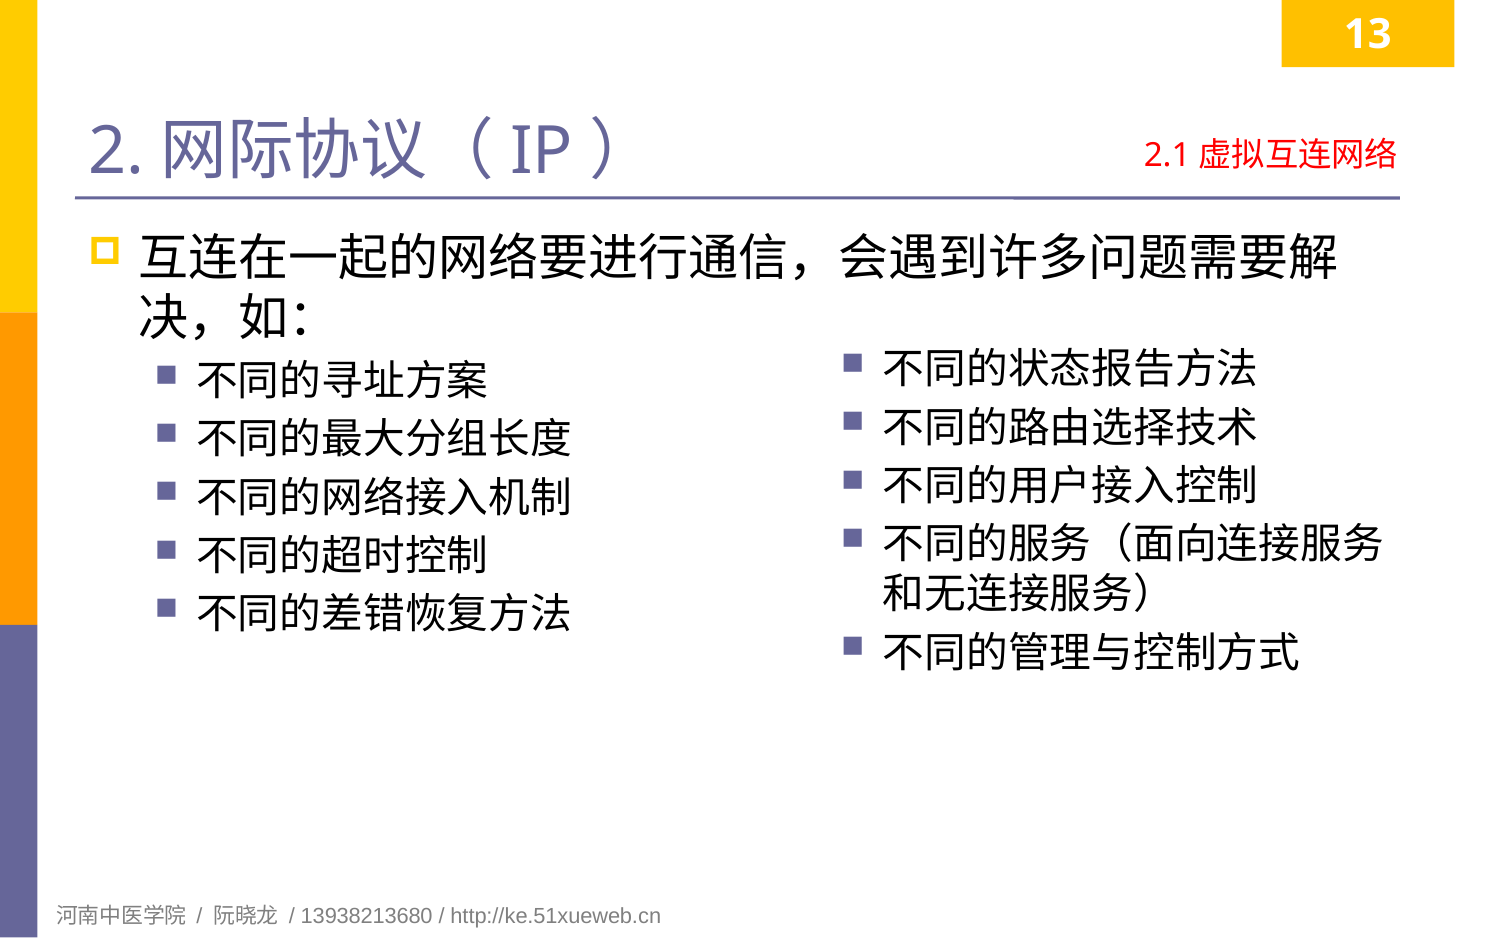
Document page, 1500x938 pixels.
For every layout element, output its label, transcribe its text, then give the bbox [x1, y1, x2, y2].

list 不同的状态报告方法 不同的路由选择技术 不同的用户接入控制 不同的服务（面向连接服务和无连接服务） 不同的管理与控制方式 [761, 218, 1425, 839]
title 2.网际协议（IP） [75, 37, 1425, 194]
list 互连在一起的网络要进行通信，会遇到许多问题需要解决，如： 不同的寻址方案 不同的最大分组长度 不同的网络接入机制 不同的超时控制 不同的差错恢复方法 [75, 218, 761, 839]
list 2.1虚拟互连网络 [939, 126, 1412, 186]
slide_number 13 [1281, 0, 1455, 68]
